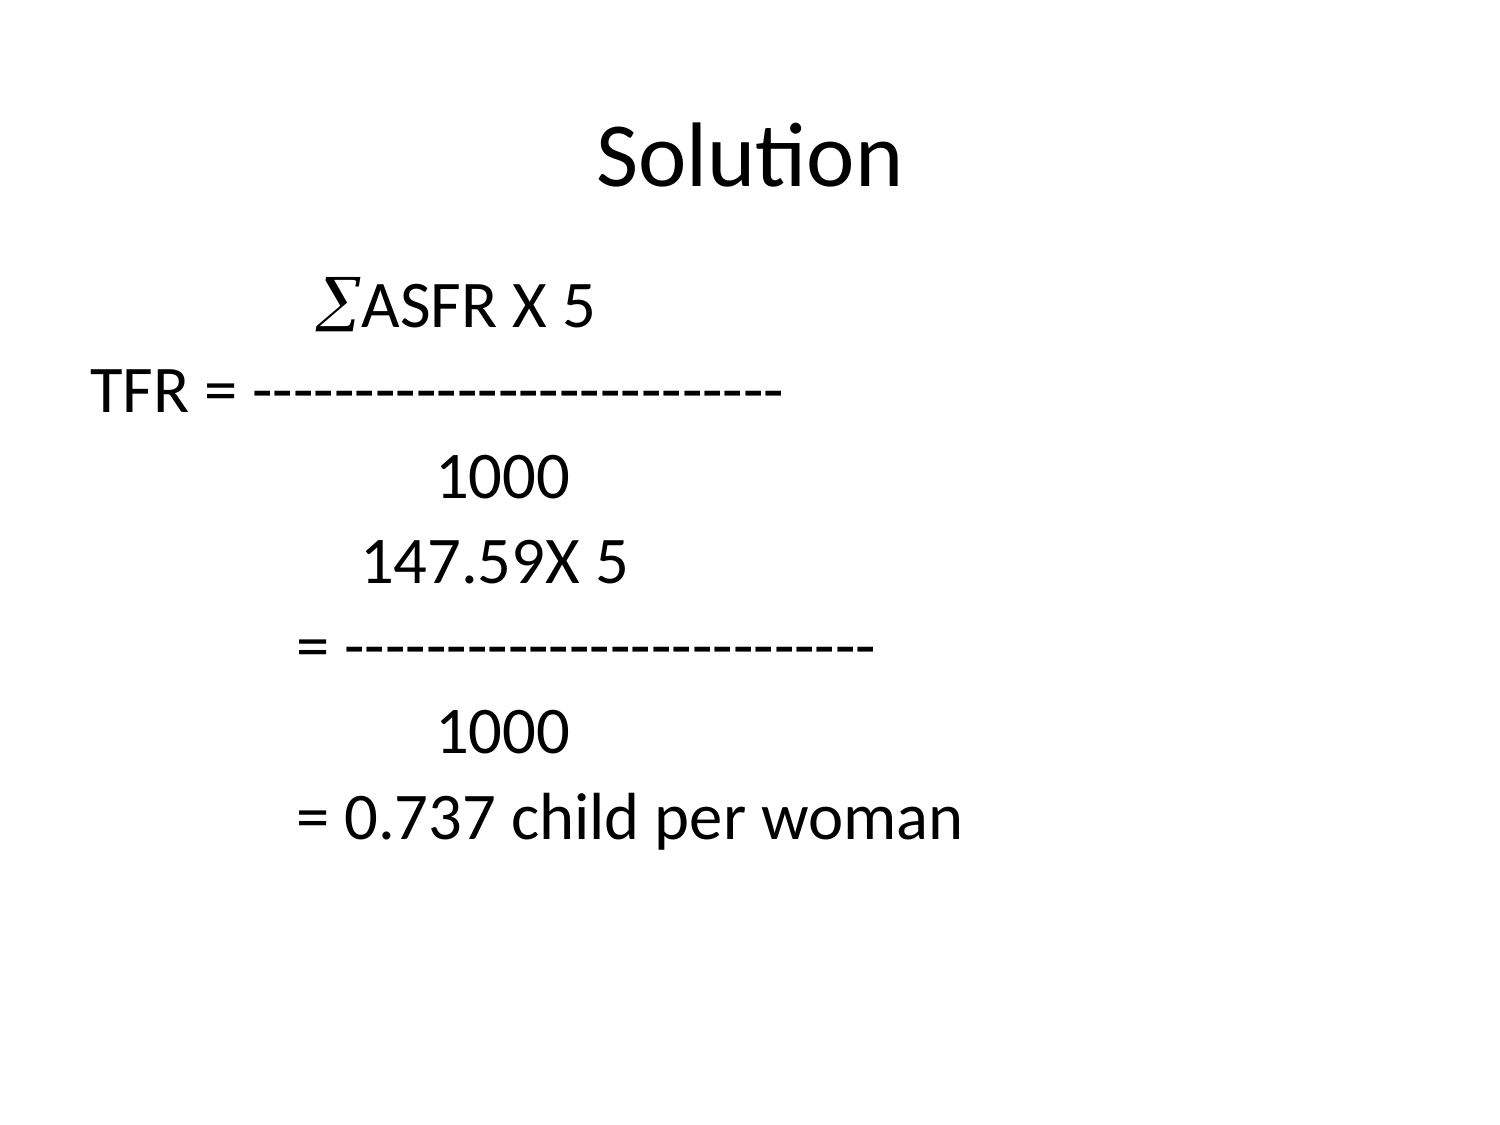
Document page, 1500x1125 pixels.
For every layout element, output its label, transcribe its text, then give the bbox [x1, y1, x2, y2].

title Solution [75, 75, 1425, 225]
list ASFR X 5 TFR = -------------------------- 1000 147.59X 5 = -------------------------- 1000 = 0.737 child per woman [75, 262, 1425, 1005]
